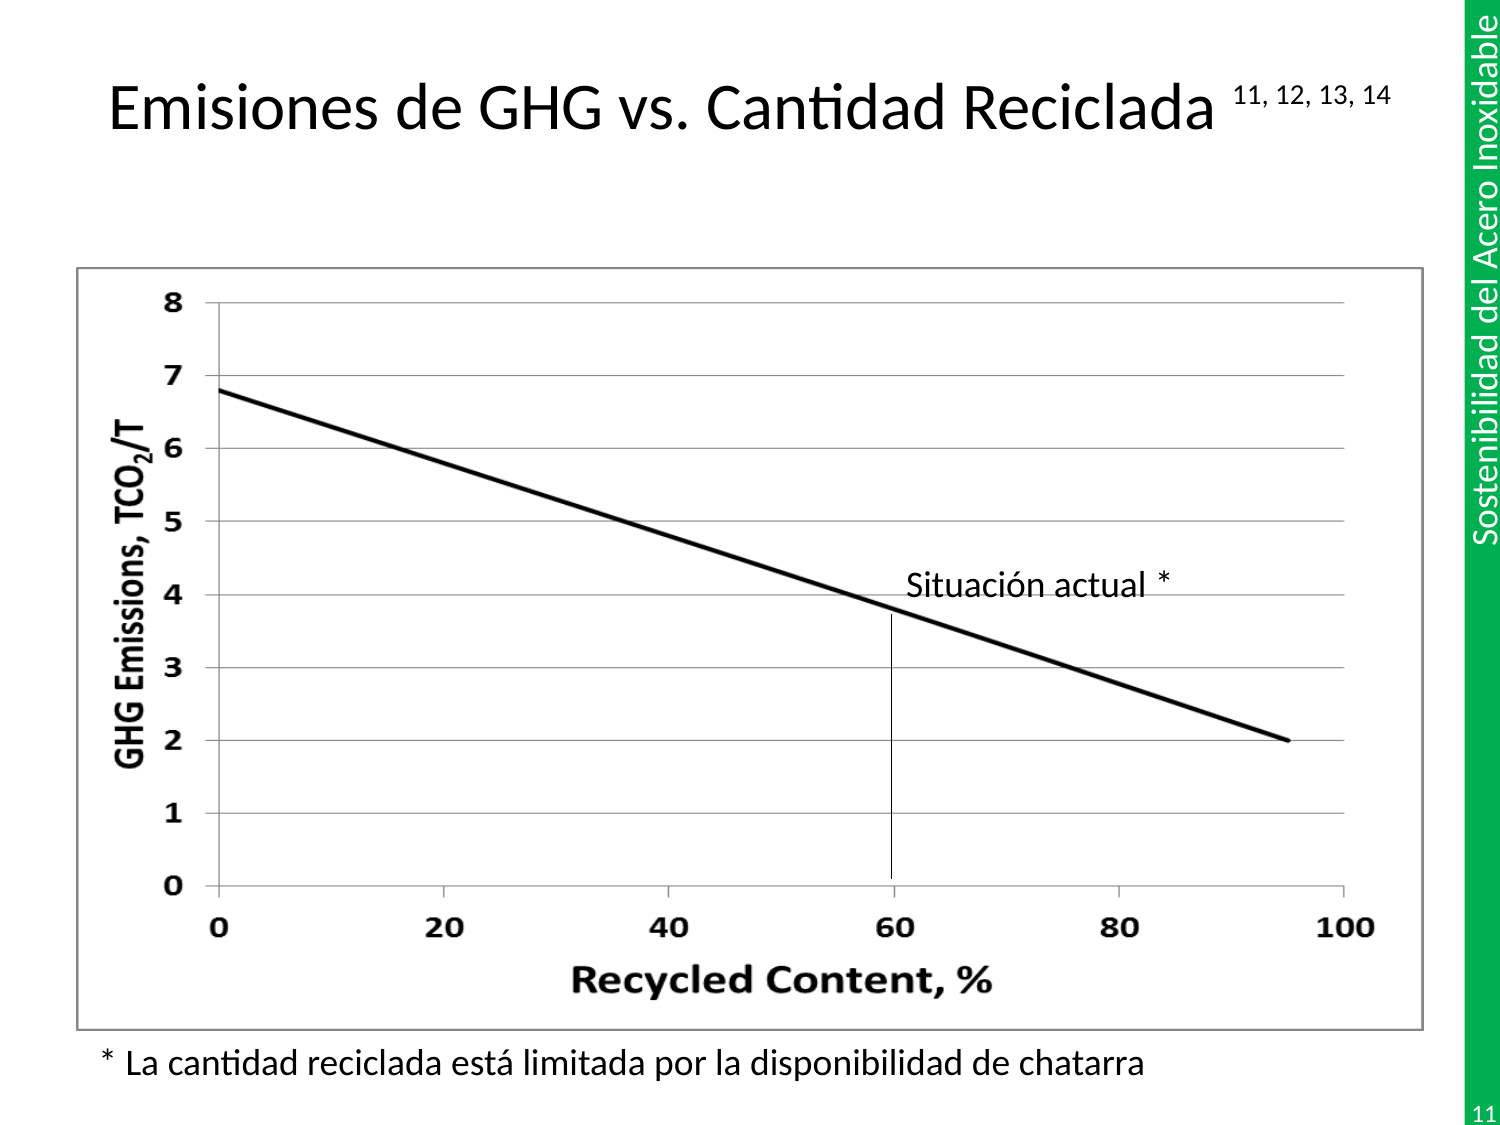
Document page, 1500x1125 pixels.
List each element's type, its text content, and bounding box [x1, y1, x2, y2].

slide_number 11 [1446, 1082, 1500, 1125]
text_box * La cantidad reciclada está limitada por la disponibilidad de chatarra [83, 1037, 1424, 1091]
title Emisiones de GHG vs. Cantidad Reciclada 11, 12, 13, 14 [75, 45, 1425, 161]
picture [76, 266, 1424, 1032]
